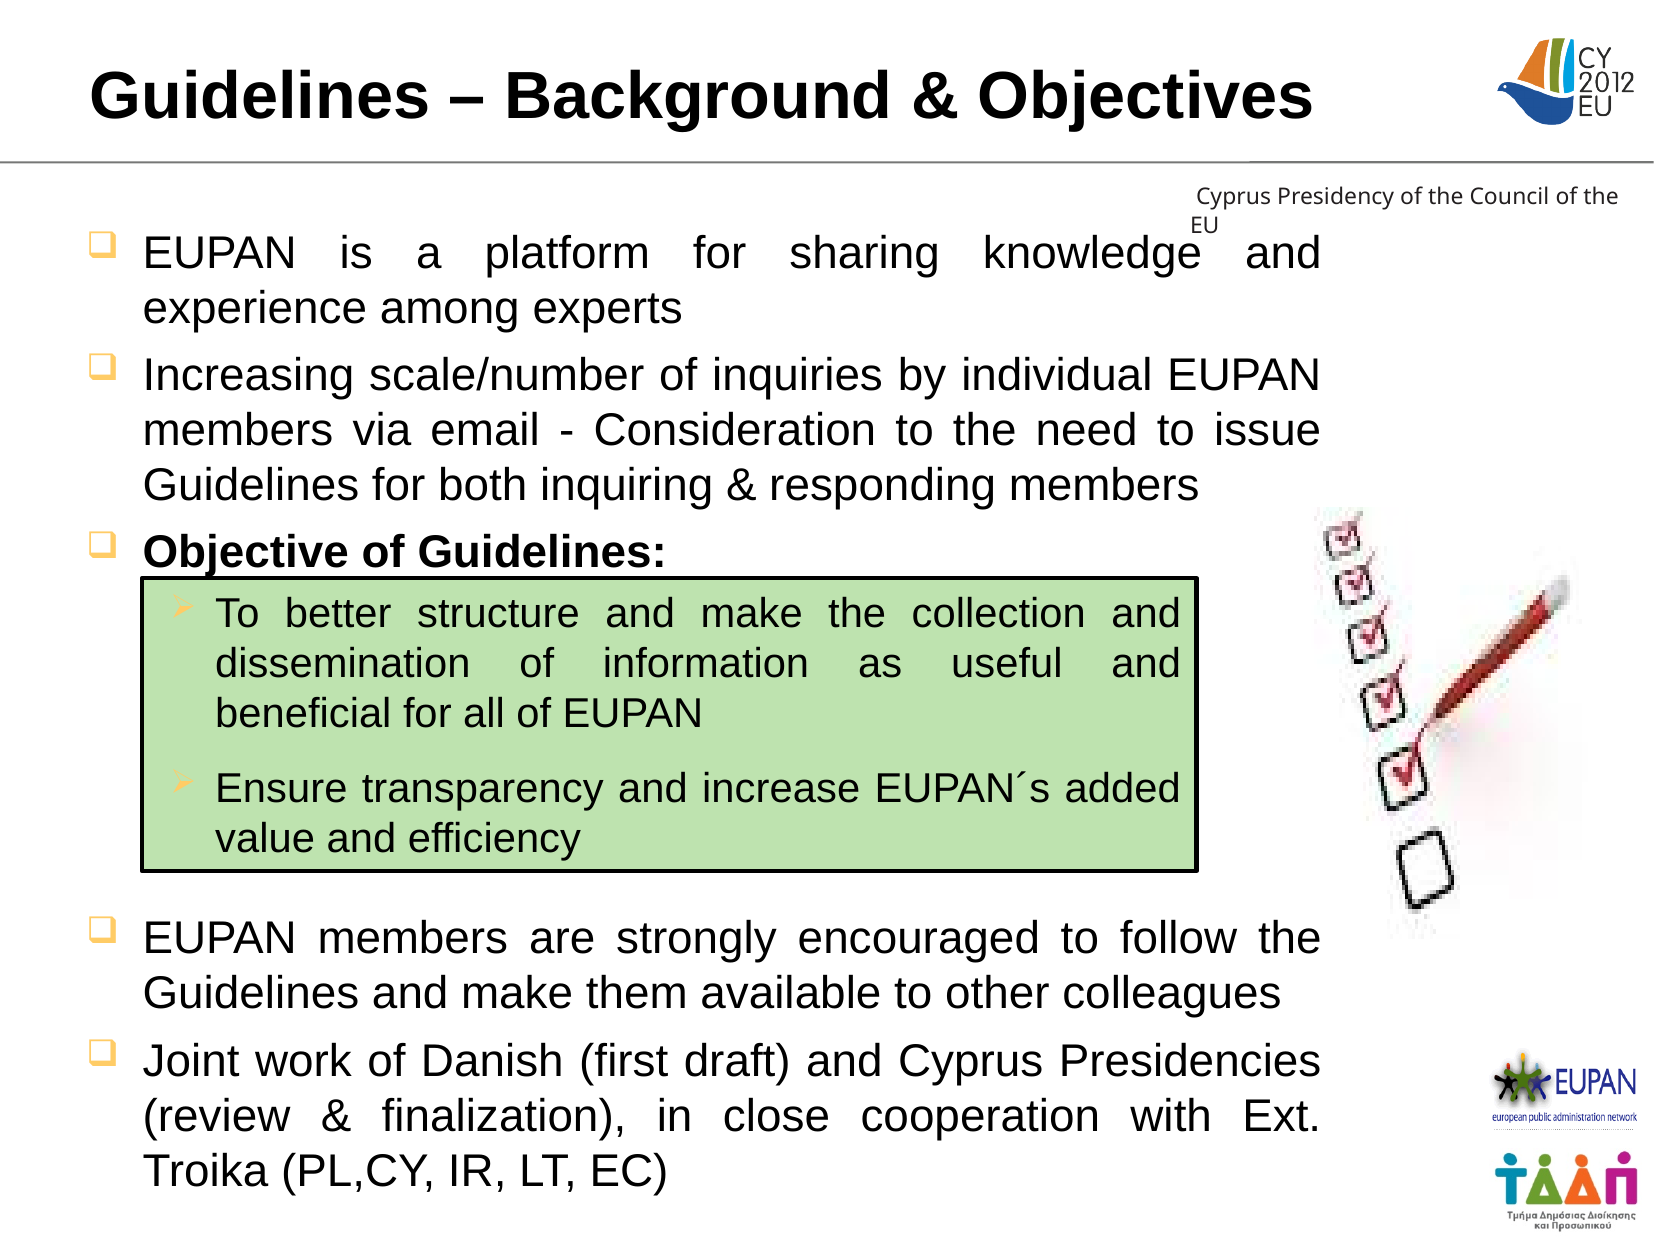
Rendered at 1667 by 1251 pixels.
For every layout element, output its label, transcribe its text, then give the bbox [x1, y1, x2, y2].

picture [1497, 38, 1634, 126]
picture [1266, 507, 1631, 950]
list EUPAN is a platform for sharing knowledge and experience among experts Increasing scale/number of inquiries by individual EUPAN members via email - Consideration to the need to issue Guidelines for both inquiring & responding members Objective of Guidelines: EUPAN members are strongly encouraged to follow the Guidelines and make them available to other colleagues Joint work of Danish (first draft) and Cyprus Presidencies (review & finalization), in close cooperation with Ext. Troika (PL,CY, IR, LT, EC) [71, 214, 1338, 1211]
picture [1489, 1148, 1643, 1238]
text_box Guidelines – Background & Objectives [74, 0, 1502, 203]
picture [1489, 1034, 1643, 1141]
text_box To better structure and make the collection and dissemination of information as useful and beneficial for all of EUPAN Ensure transparency and increase EUPAN´s added value and efficiency [141, 578, 1197, 872]
text_box Cyprus Presidency of the Council of the EU [1190, 179, 1642, 224]
